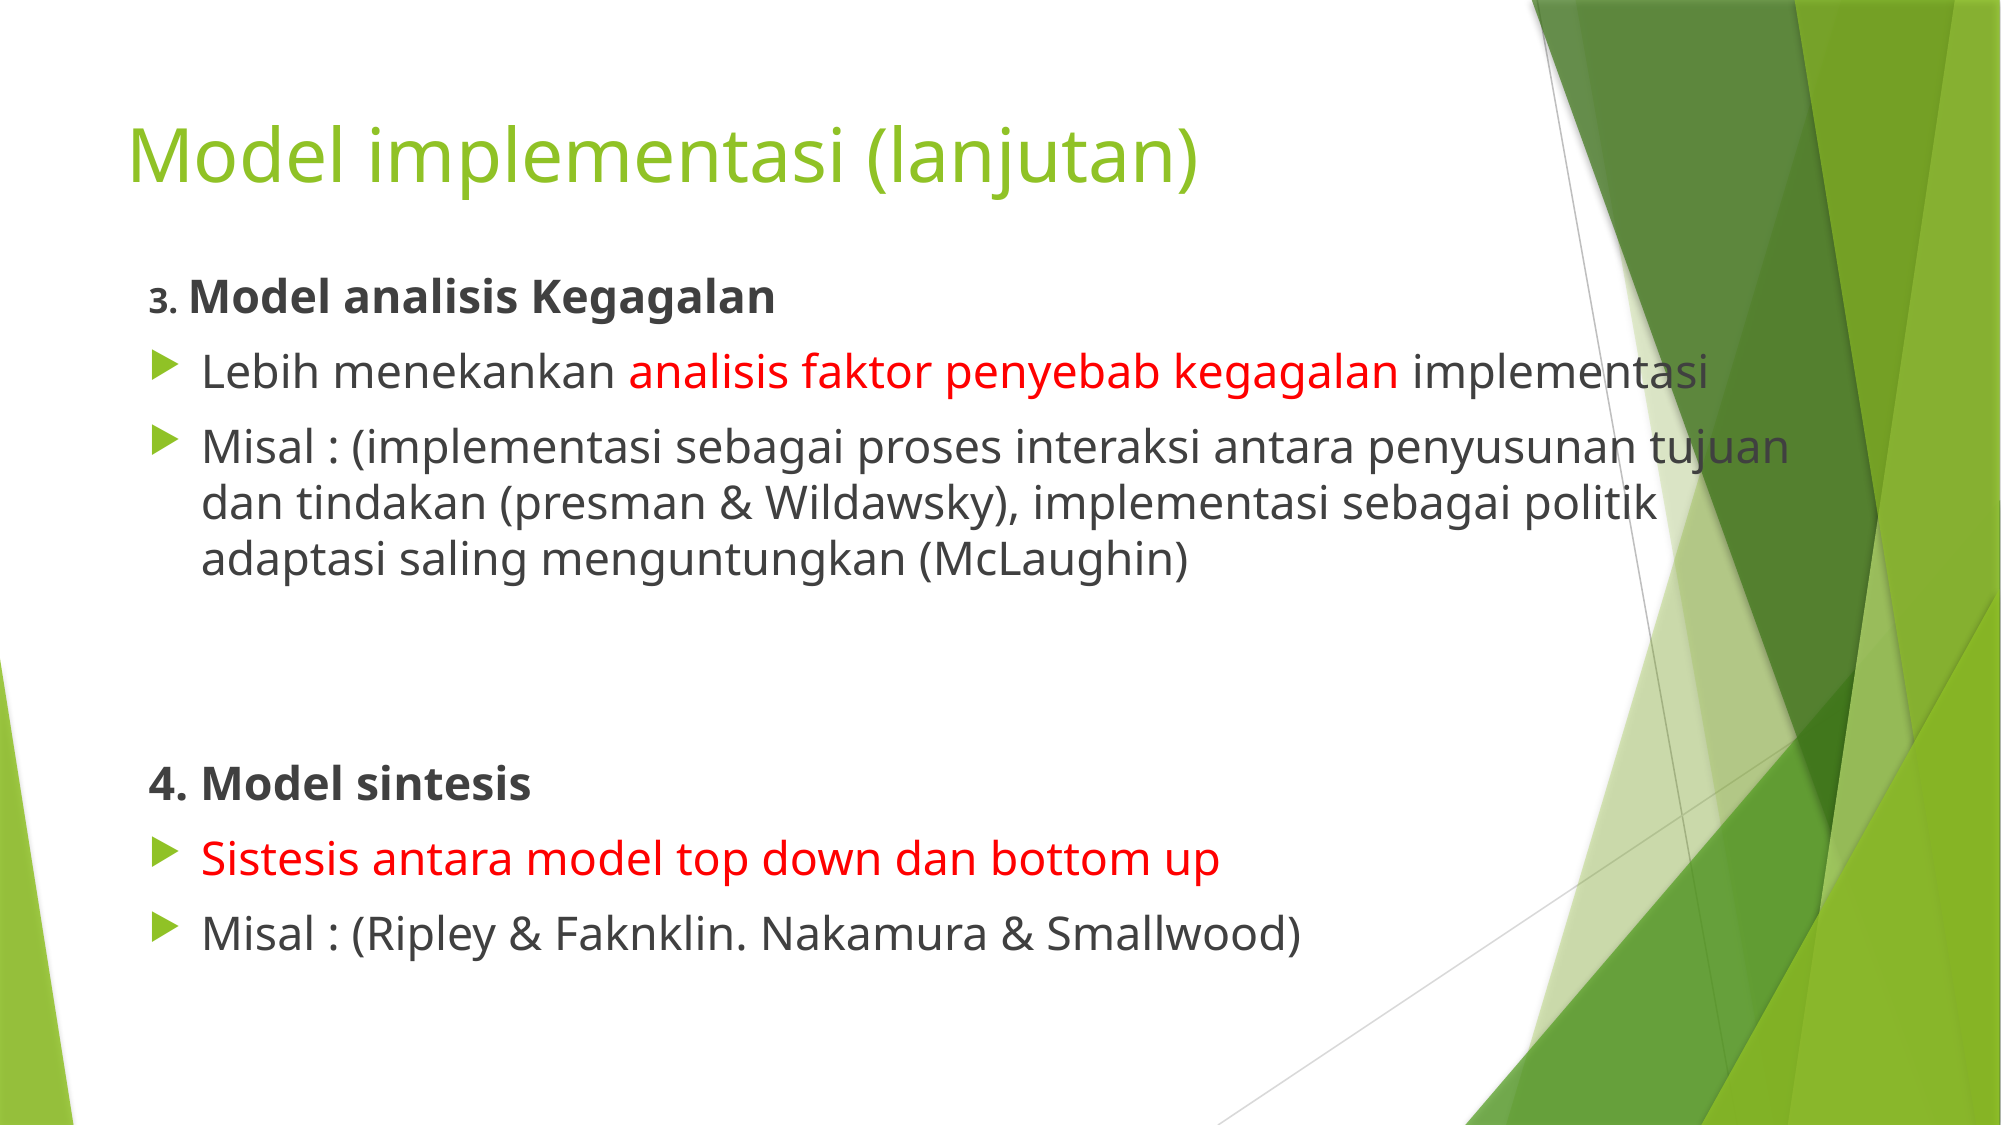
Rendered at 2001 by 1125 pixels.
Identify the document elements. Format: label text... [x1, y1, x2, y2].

title Model implementasi (lanjutan) [111, 99, 1522, 317]
list 3. Model analisis Kegagalan Lebih menekankan analisis faktor penyebab kegagalan implementasi Misal : (implementasi sebagai proses interaksi antara penyusunan tujuan dan tindakan (presman & Wildawsky), implementasi sebagai politik adaptasi saling menguntungkan (McLaughin) 4. Model sintesis Sistesis antara model top down dan bottom up Misal : (Ripley & Faknklin. Nakamura & Smallwood) [133, 259, 1859, 974]
